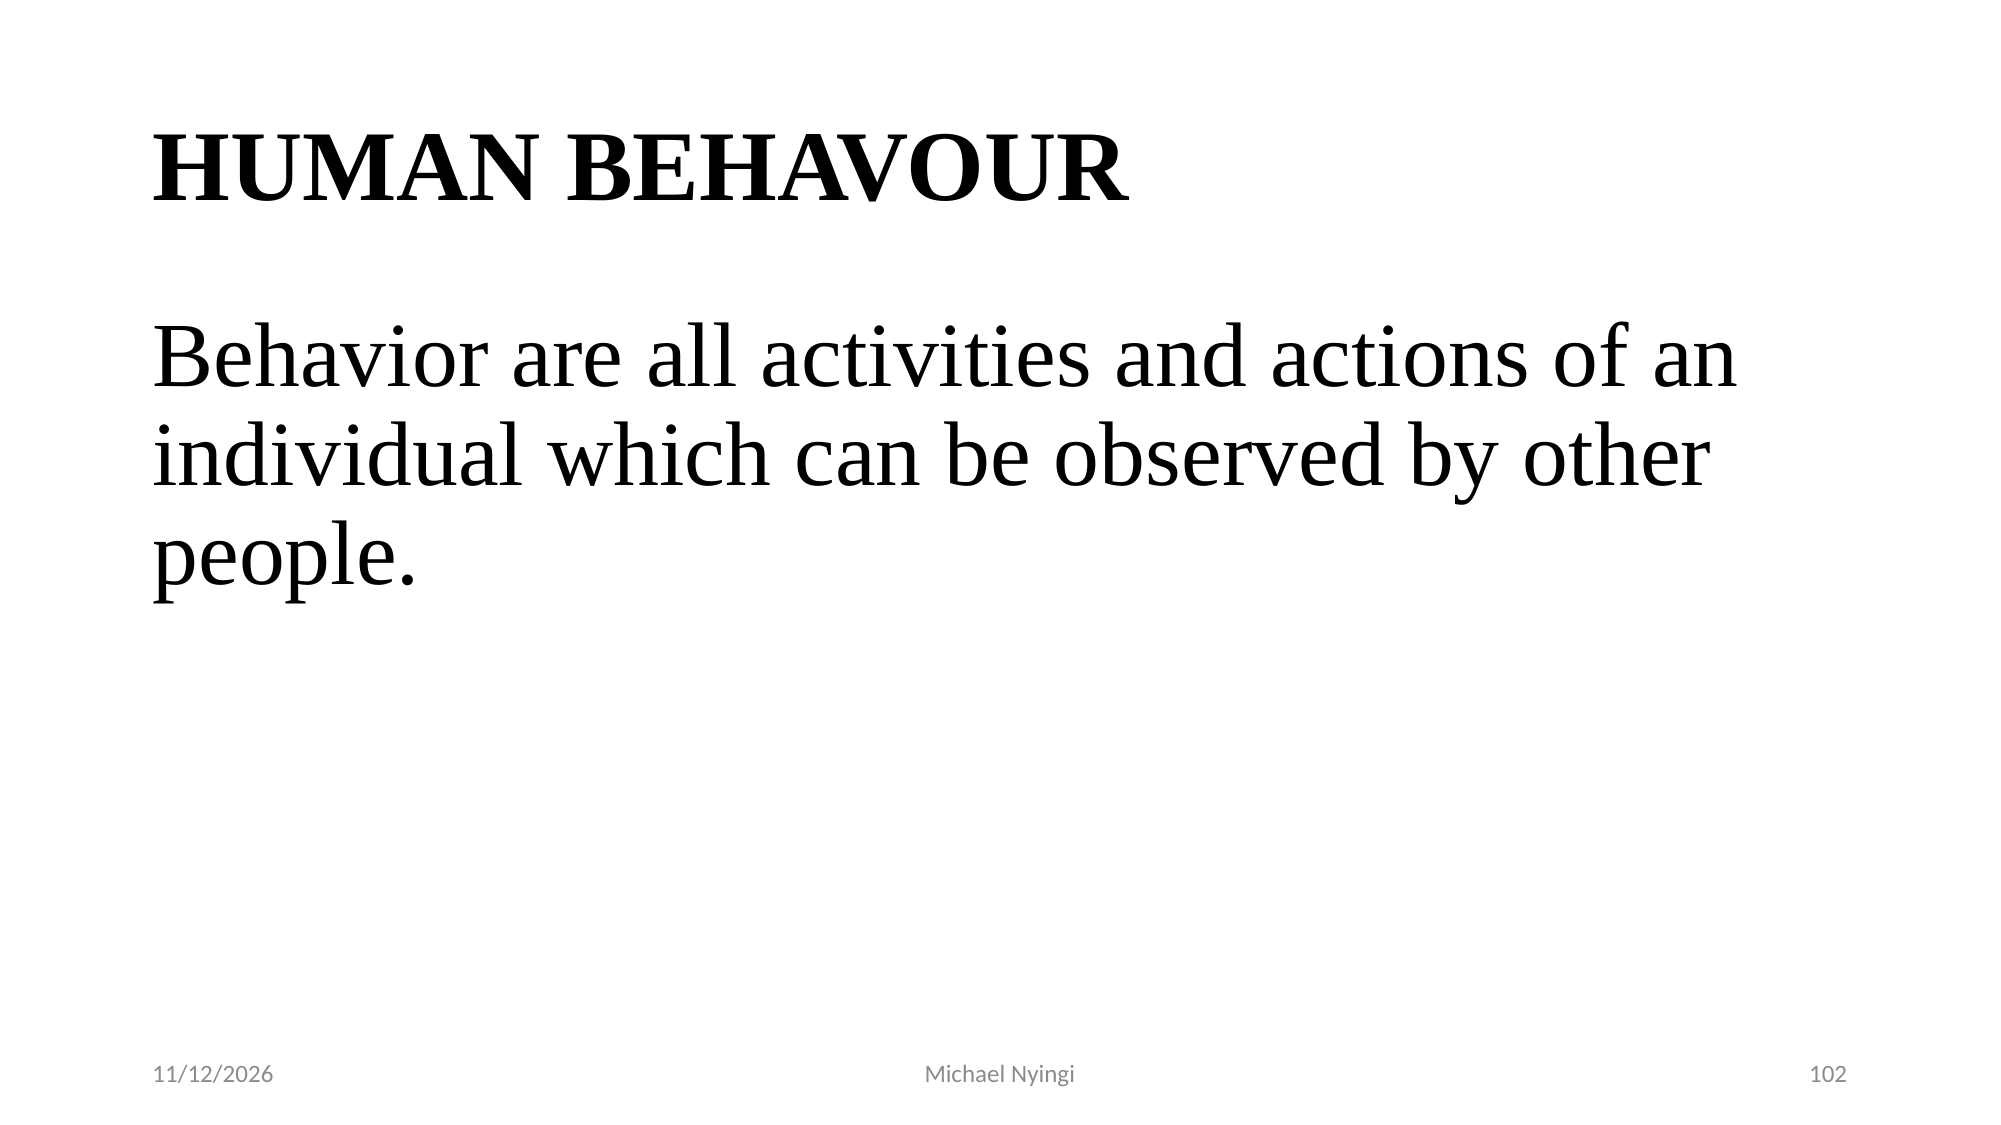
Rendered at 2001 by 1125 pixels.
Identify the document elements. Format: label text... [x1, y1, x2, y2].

list Behavior are all activities and actions of an individual which can be observed by other people. [137, 299, 1863, 1014]
slide_number 102 [1412, 1042, 1863, 1103]
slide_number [137, 1042, 588, 1103]
footer Michael Nyingi [662, 1042, 1338, 1103]
title HUMAN BEHAVOUR [137, 59, 1863, 278]
